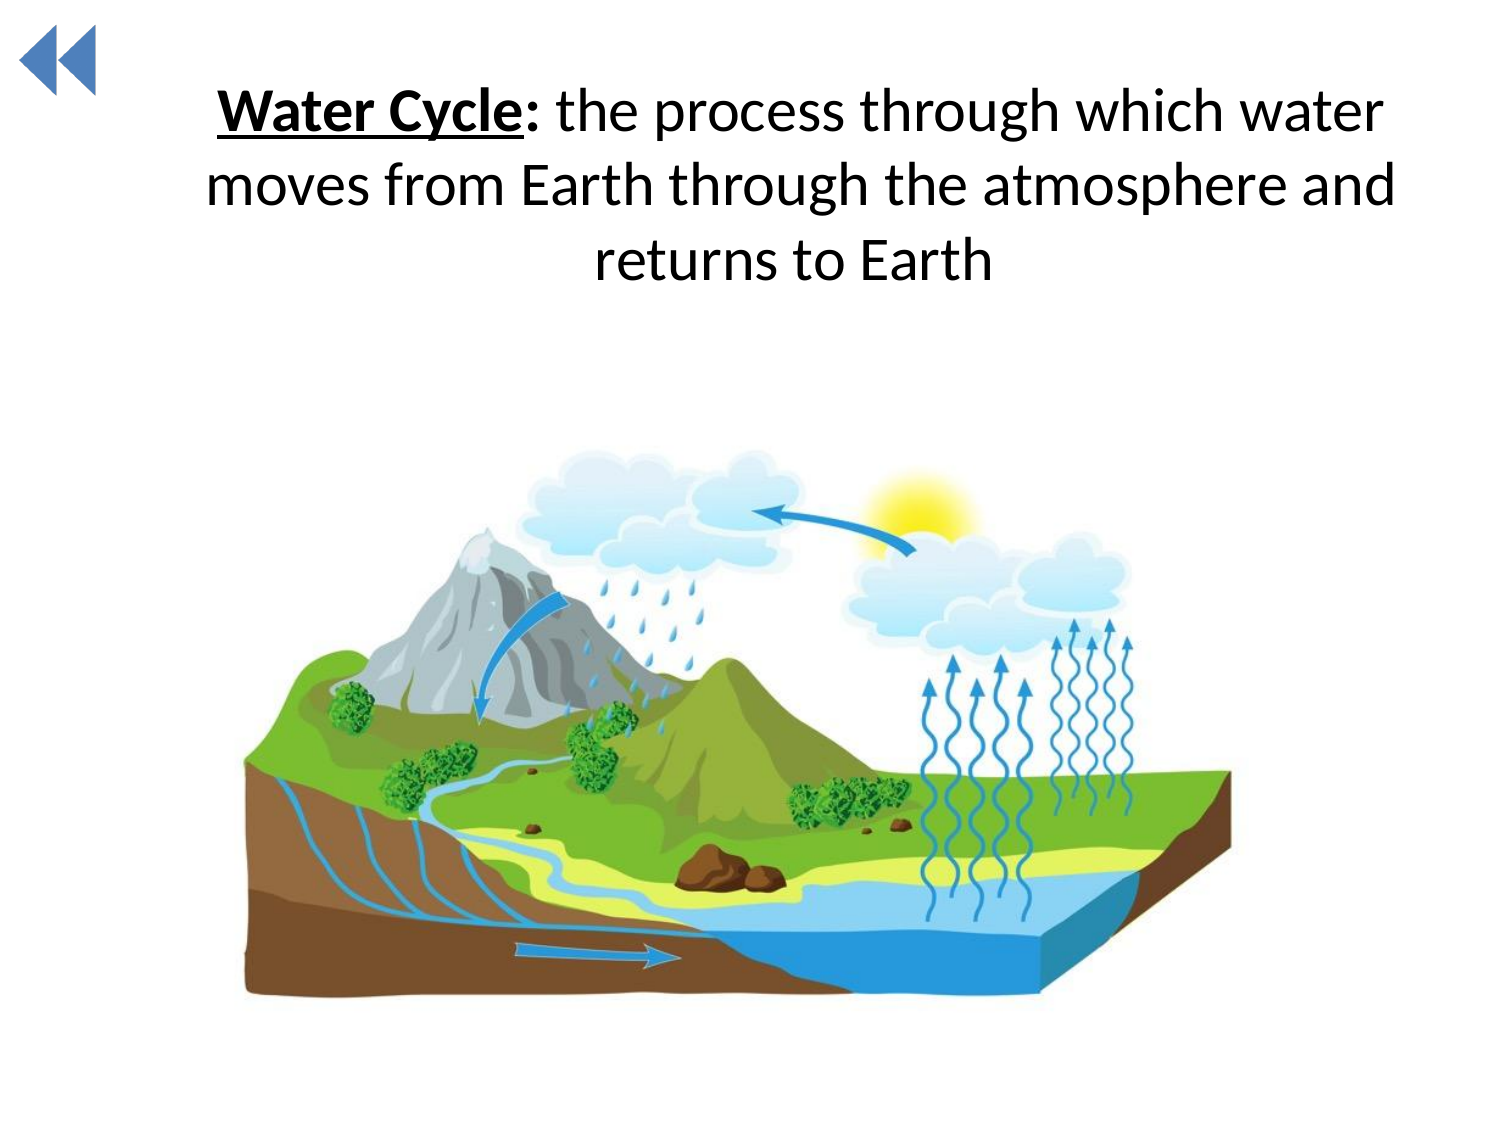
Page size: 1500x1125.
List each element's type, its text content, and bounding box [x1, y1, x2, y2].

text_box [0, 0, 121, 121]
title Water Cycle: the process through which water moves from Earth through the atmosphere and returns to Earth [137, 60, 1466, 302]
picture [196, 368, 1278, 1067]
